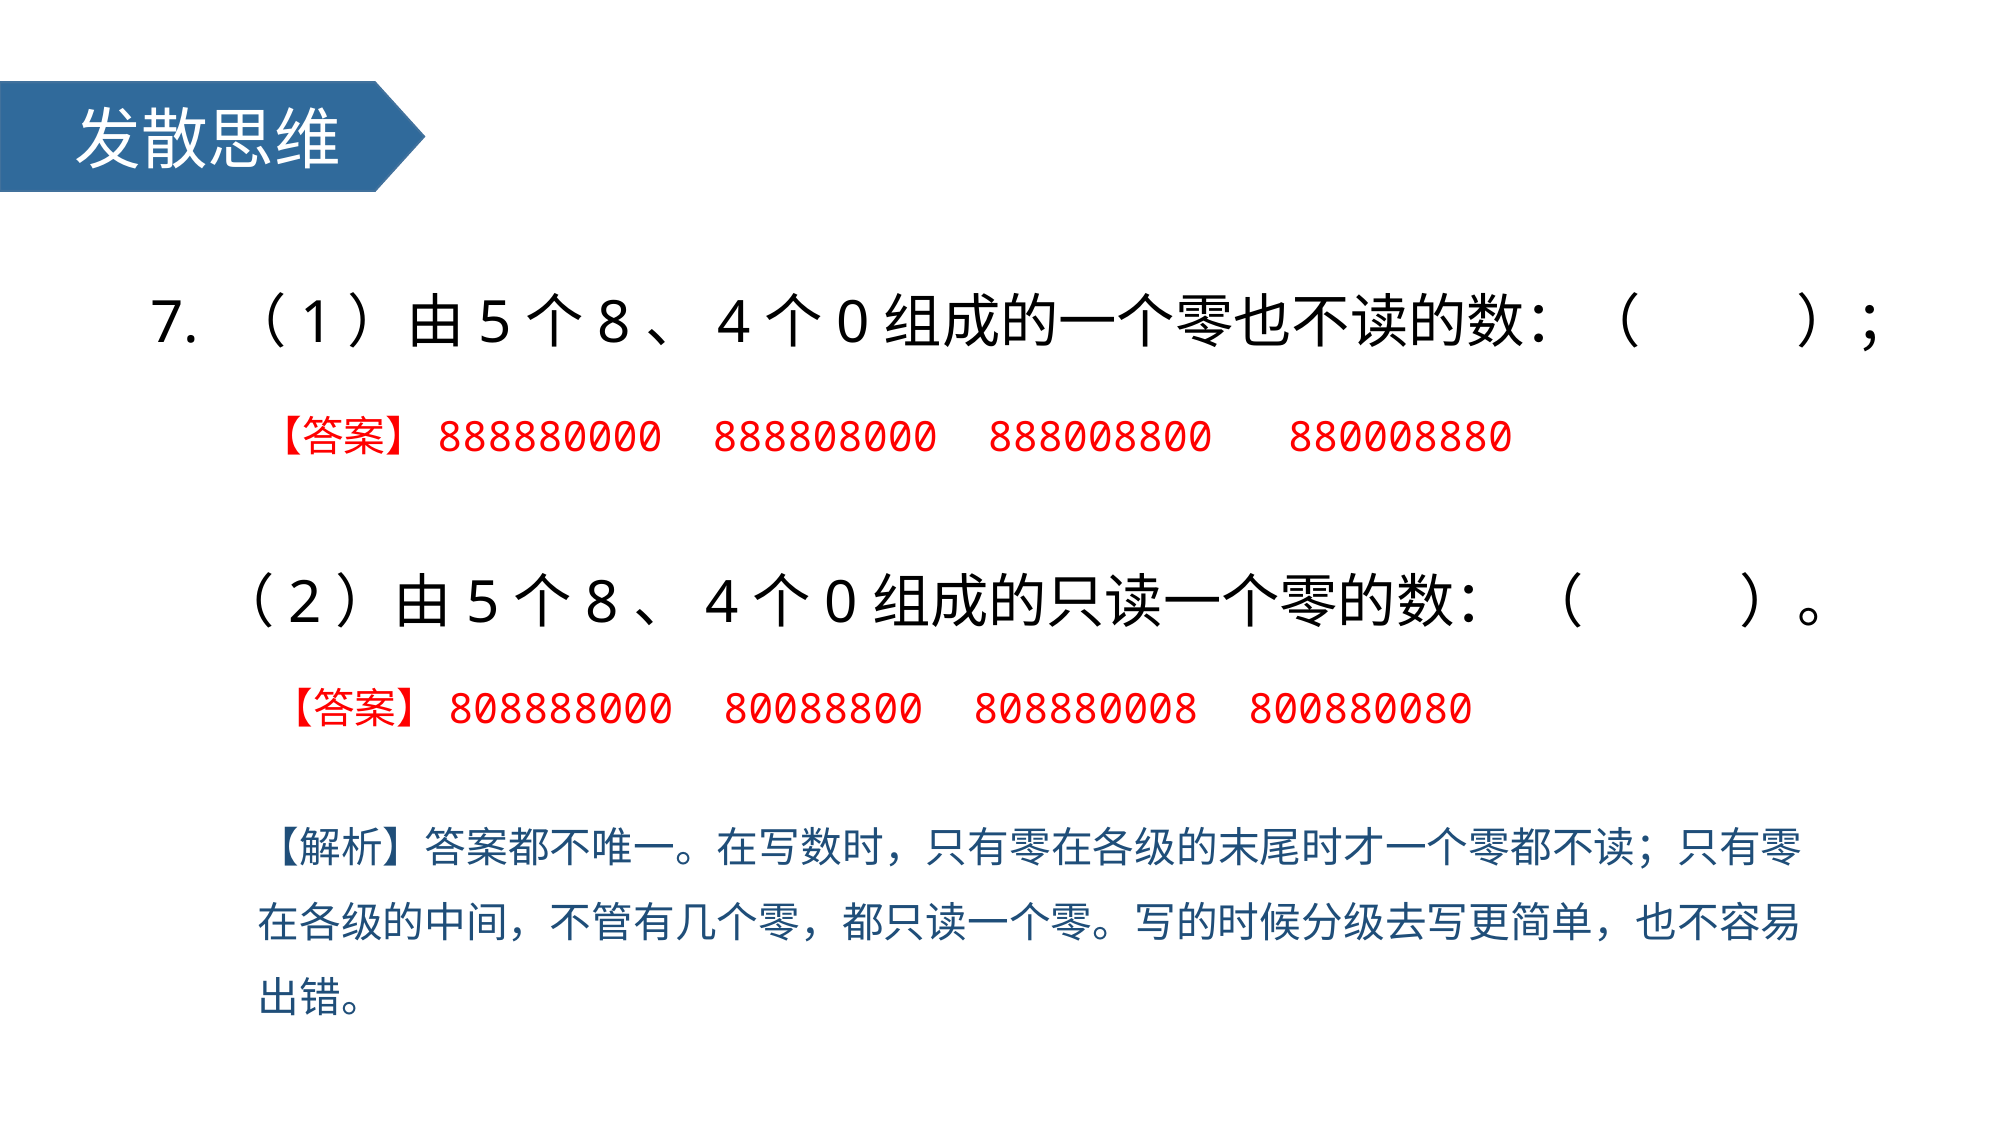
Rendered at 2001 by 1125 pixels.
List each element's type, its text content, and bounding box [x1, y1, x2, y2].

text_box 【解析】答案都不唯一。在写数时，只有零在各级的末尾时才一个零都不读；只有零在各级的中间，不管有几个零，都只读一个零。写的时候分级去写更简单，也不容易出错。 [242, 788, 1847, 1029]
text_box 【答案】808888000 80088800 808880008 800880080 [256, 674, 1489, 740]
text_box 【答案】888880000 888808000 888008800 880008880 [245, 402, 1528, 468]
text_box 7. （1）由5个8、4个0组成的一个零也不读的数：（ ）； （2）由5个8、4个0组成的只读一个零的数： （ ）。 [135, 206, 1966, 642]
text_box 发散思维 [0, 82, 425, 191]
